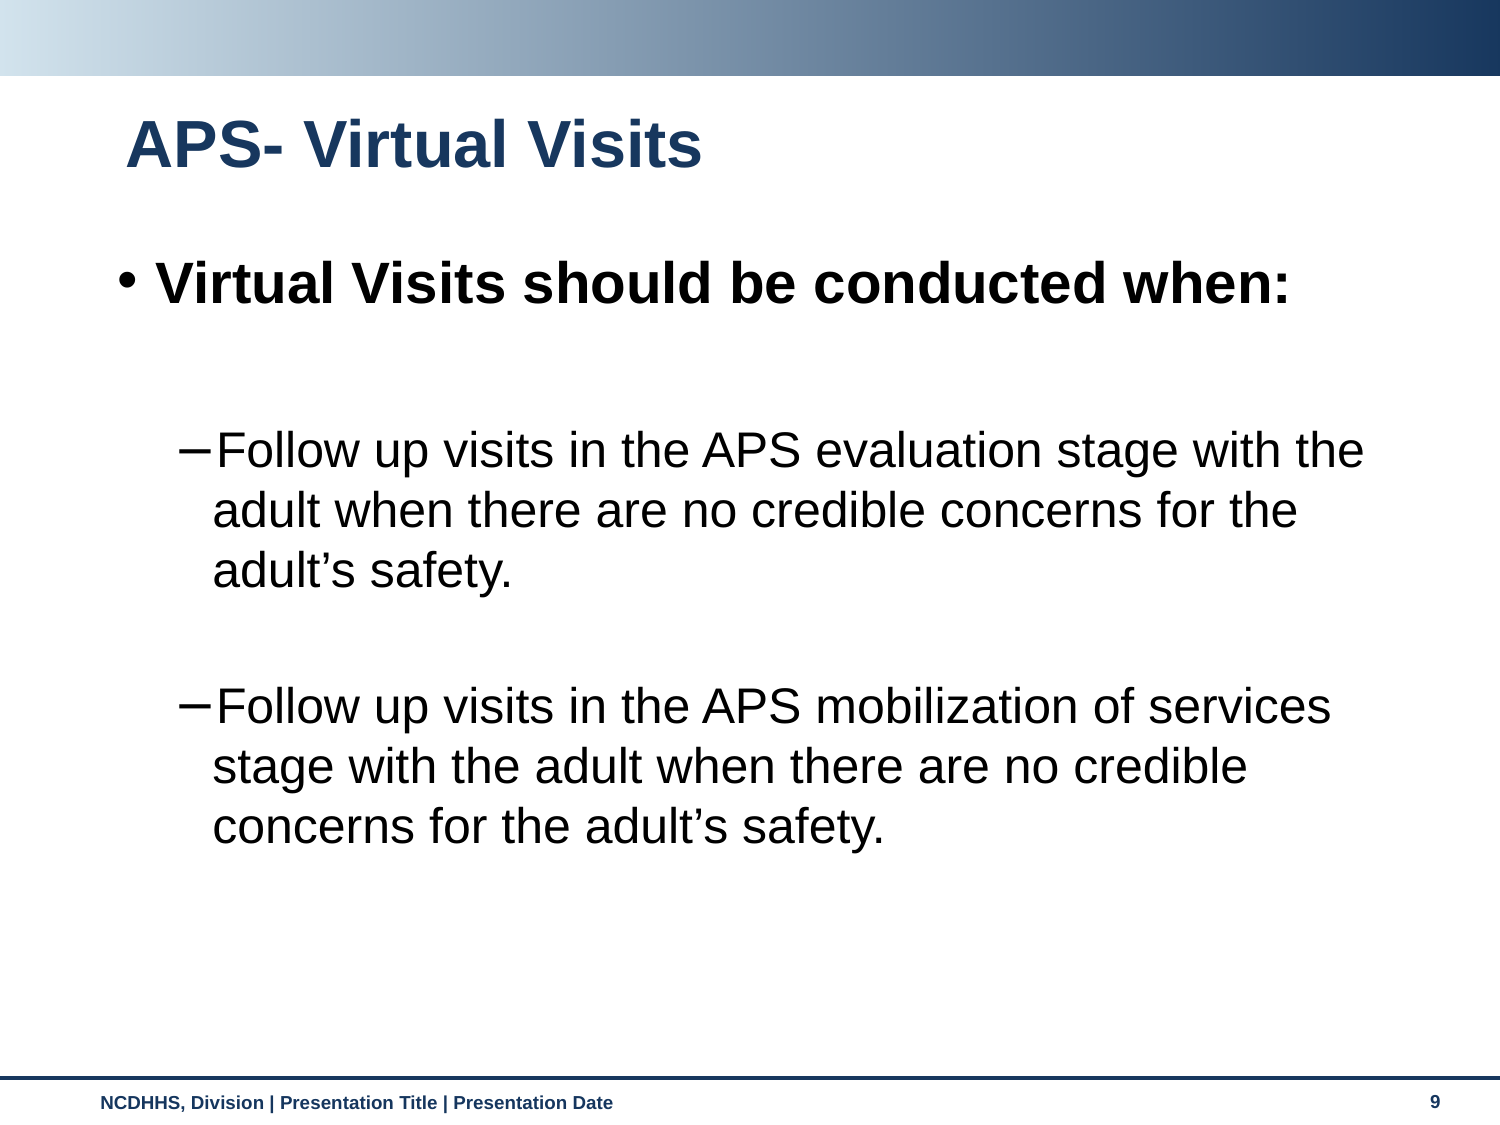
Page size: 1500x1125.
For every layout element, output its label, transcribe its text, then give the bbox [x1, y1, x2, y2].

list Virtual Visits should be conducted when: Follow up visits in the APS evaluation stage with the adult when there are no credible concerns for the adult’s safety. Follow up visits in the APS mobilization of services stage with the adult when there are no credible concerns for the adult’s safety. [103, 237, 1398, 1025]
title APS- Virtual Visits [110, 102, 1398, 193]
